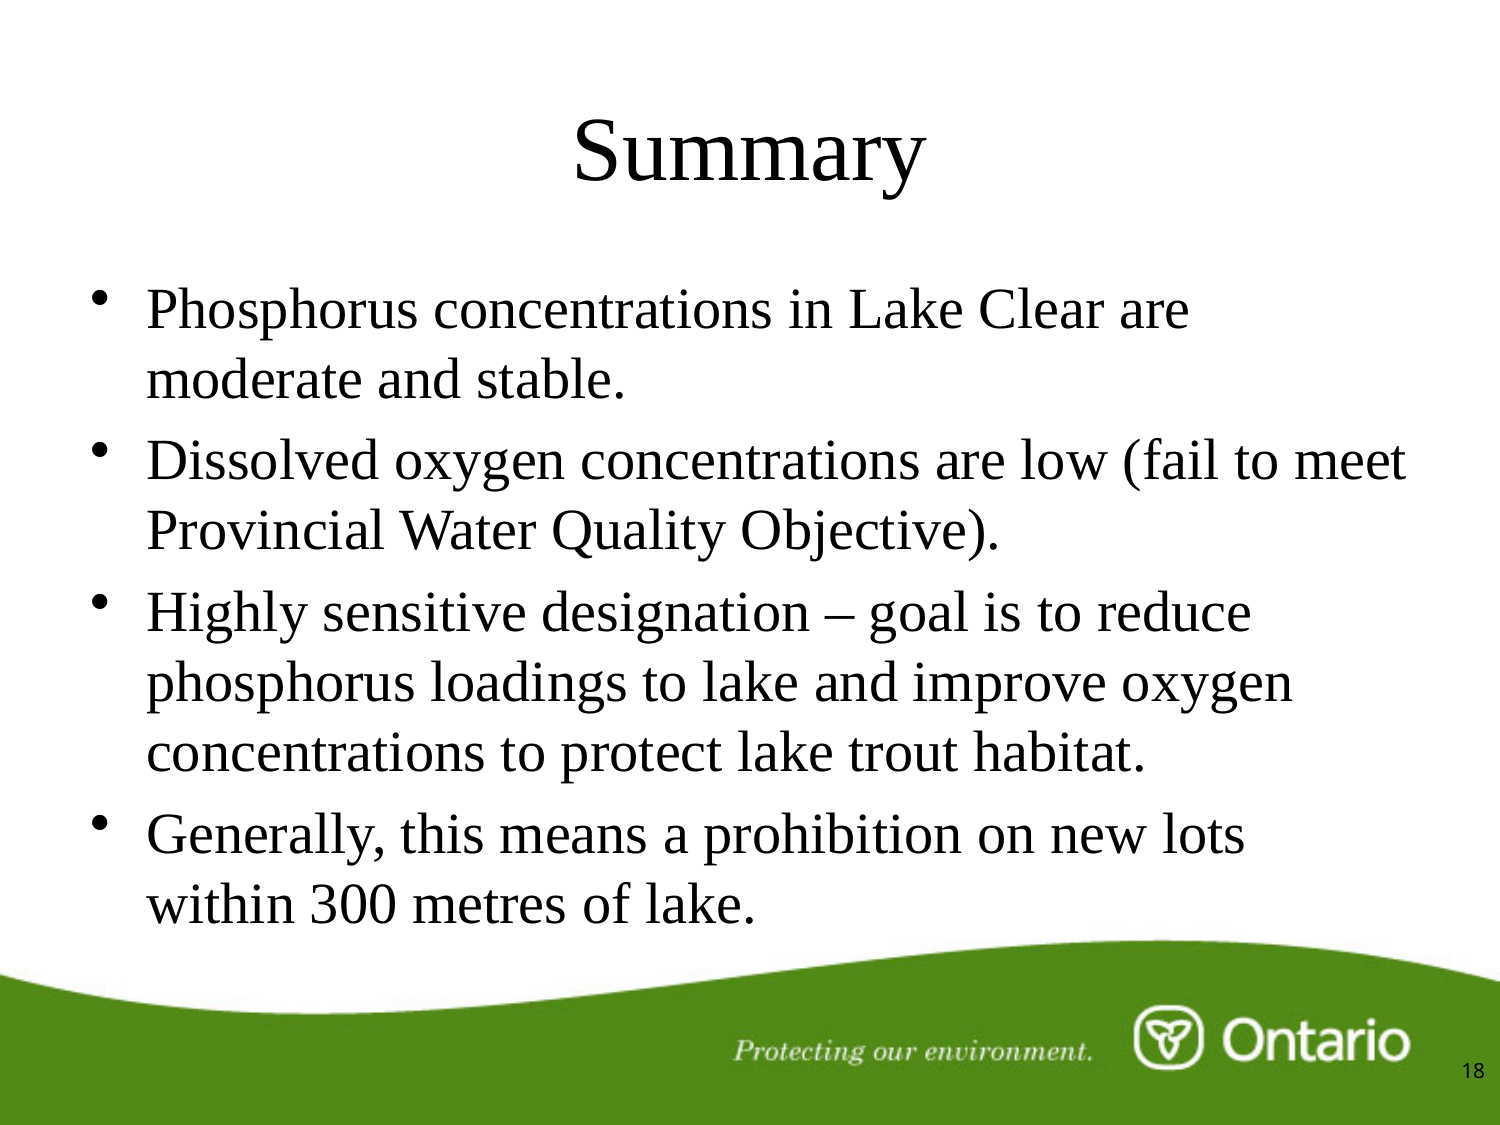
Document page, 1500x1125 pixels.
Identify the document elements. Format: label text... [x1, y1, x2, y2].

picture [0, 0, 1500, 1125]
title Summary [75, 50, 1425, 238]
list Phosphorus concentrations in Lake Clear are moderate and stable. Dissolved oxygen concentrations are low (fail to meet Provincial Water Quality Objective). Highly sensitive designation – goal is to reduce phosphorus loadings to lake and improve oxygen concentrations to protect lake trout habitat. Generally, this means a prohibition on new lots within 300 metres of lake. [75, 262, 1425, 1005]
slide_number 18 [1187, 1050, 1500, 1125]
